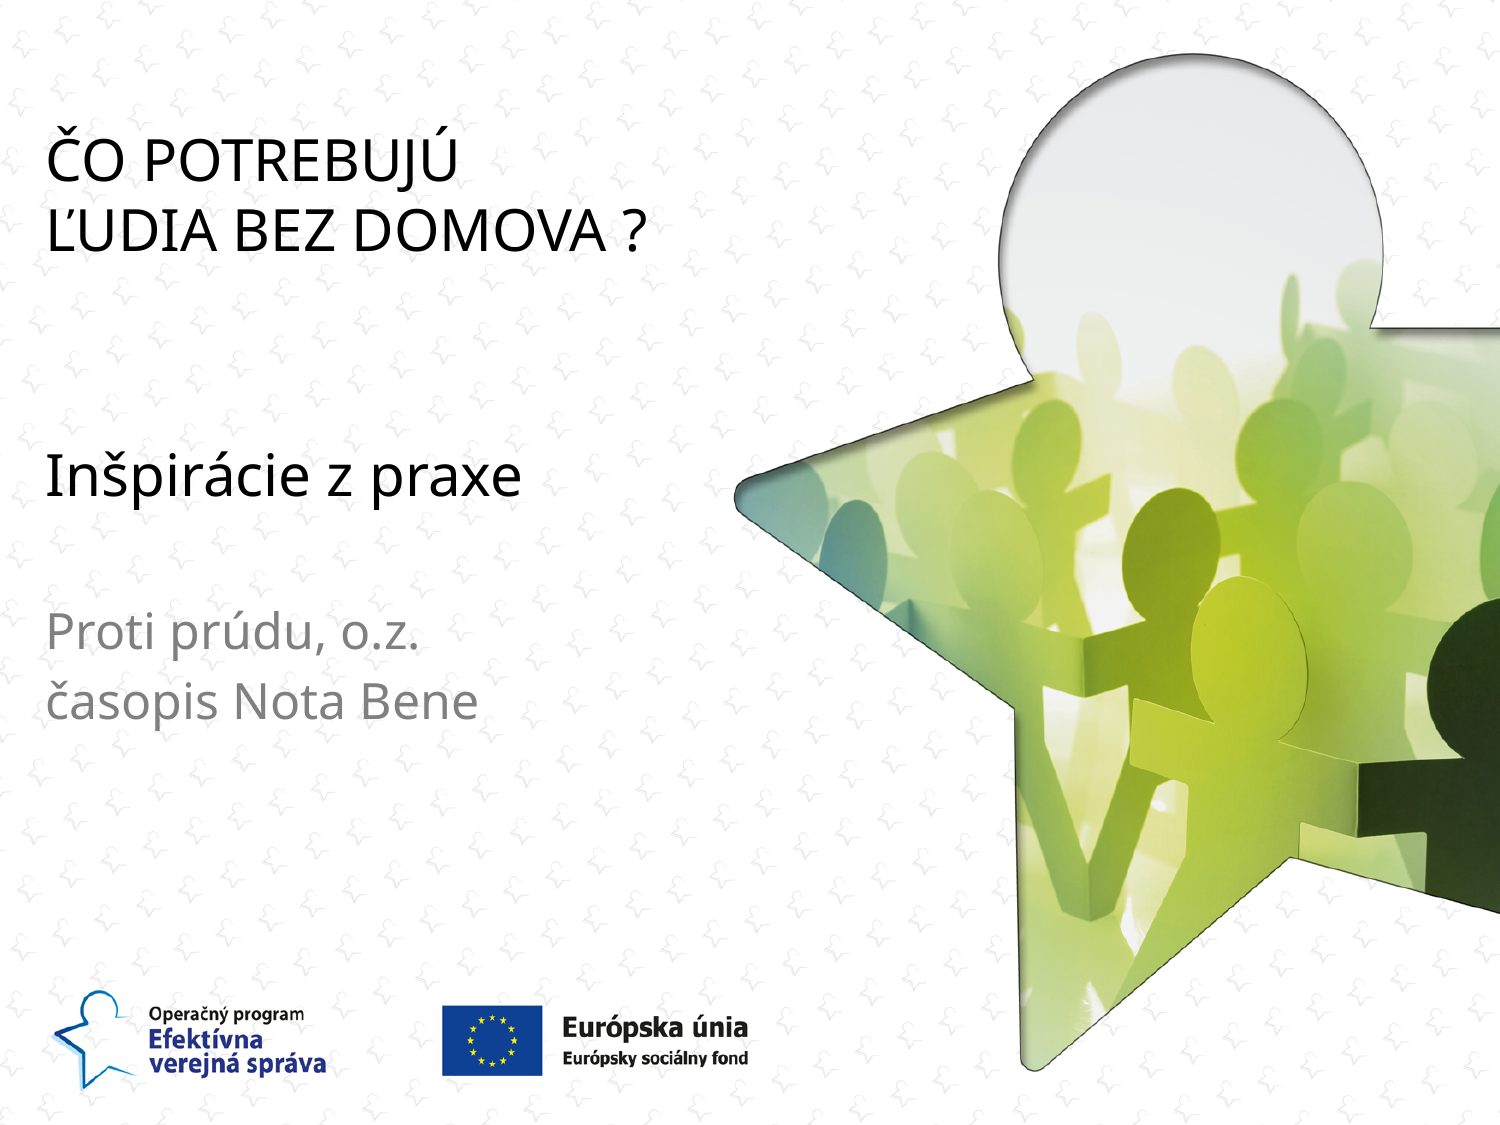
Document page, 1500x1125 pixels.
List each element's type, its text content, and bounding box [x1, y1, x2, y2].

text_box [1102, 41, 1500, 196]
text_box ČO POTREBUJÚ ĽUDIA BEZ DOMOVA ? Inšpirácie z praxe Proti prúdu, o.z. časopis Nota Bene [30, 53, 1466, 973]
picture [0, 0, 1500, 1125]
